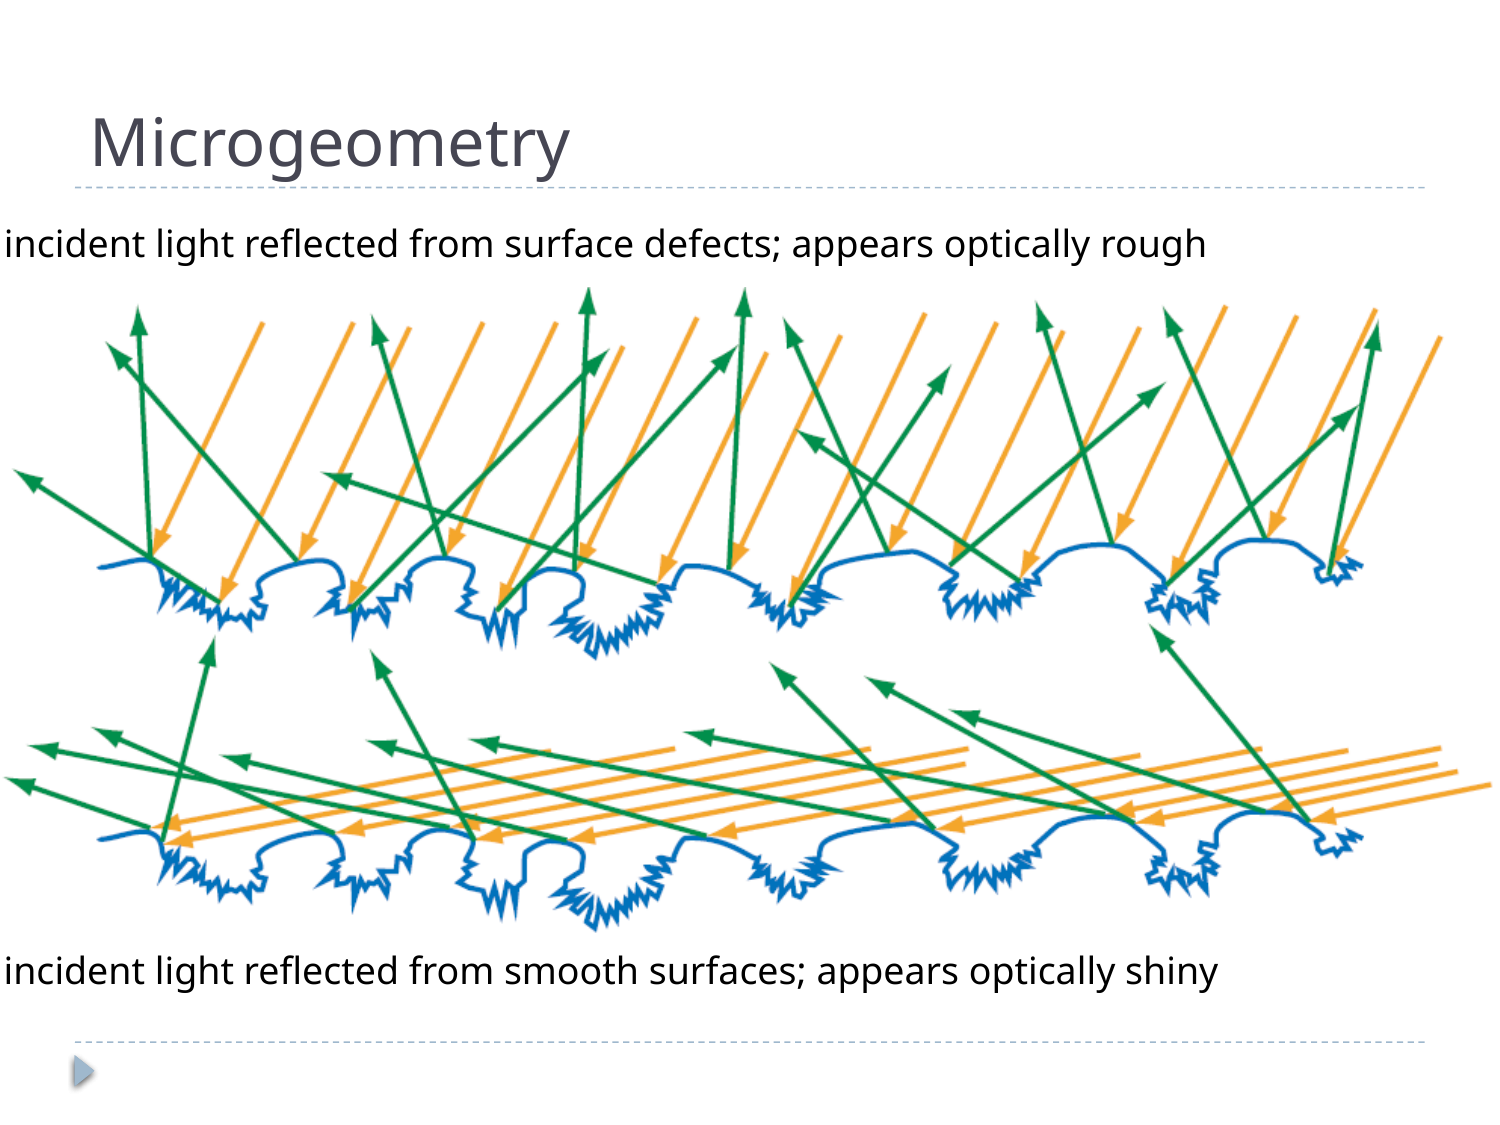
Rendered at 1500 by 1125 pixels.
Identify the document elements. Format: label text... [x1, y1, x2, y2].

picture [0, 287, 1500, 939]
text_box incident light reflected from surface defects; appears optically rough [0, 212, 1224, 273]
title Microgeometry [75, 37, 1425, 188]
text_box incident light reflected from smooth surfaces; appears optically shiny [0, 951, 1235, 1000]
